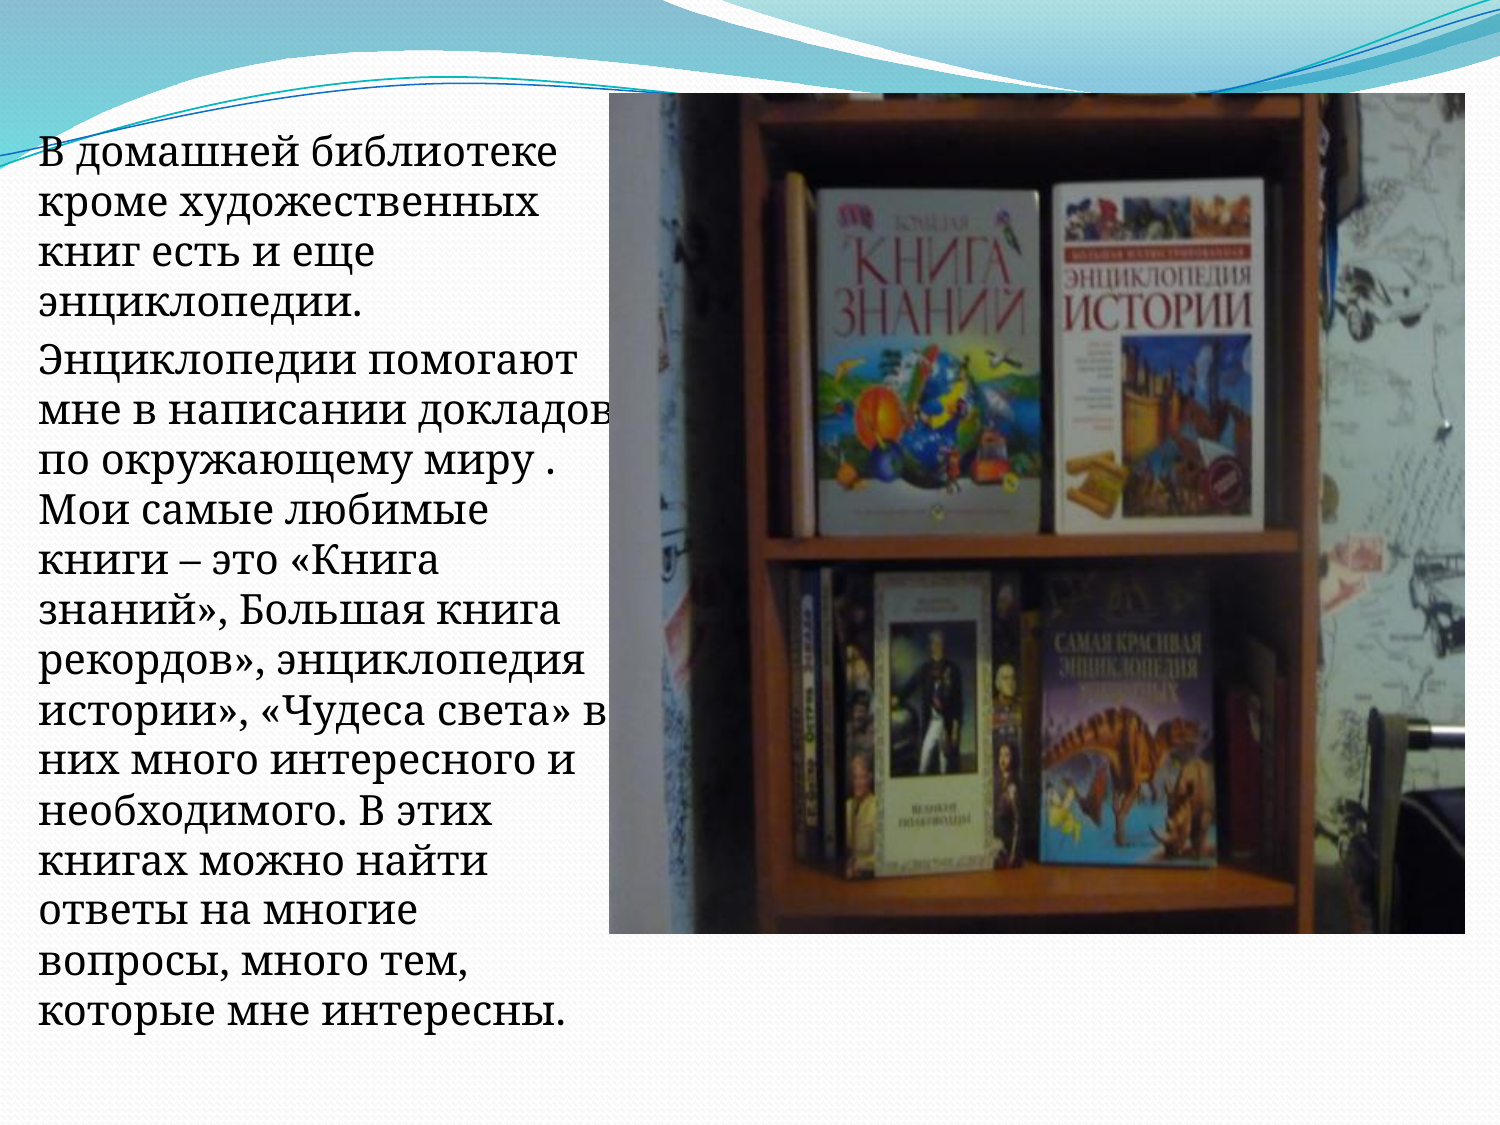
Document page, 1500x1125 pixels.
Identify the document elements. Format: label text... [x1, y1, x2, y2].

list В домашней библиотеке кроме художественных книг есть и еще энциклопедии. Энциклопедии помогают мне в написании докладов по окружающему миру . Мои самые любимые книги – это «Книга знаний», Большая книга рекордов», энциклопедия истории», «Чудеса света» в них много интересного и необходимого. В этих книгах можно найти ответы на многие вопросы, много тем, которые мне интересны. [34, 116, 622, 1026]
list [609, 93, 1466, 935]
